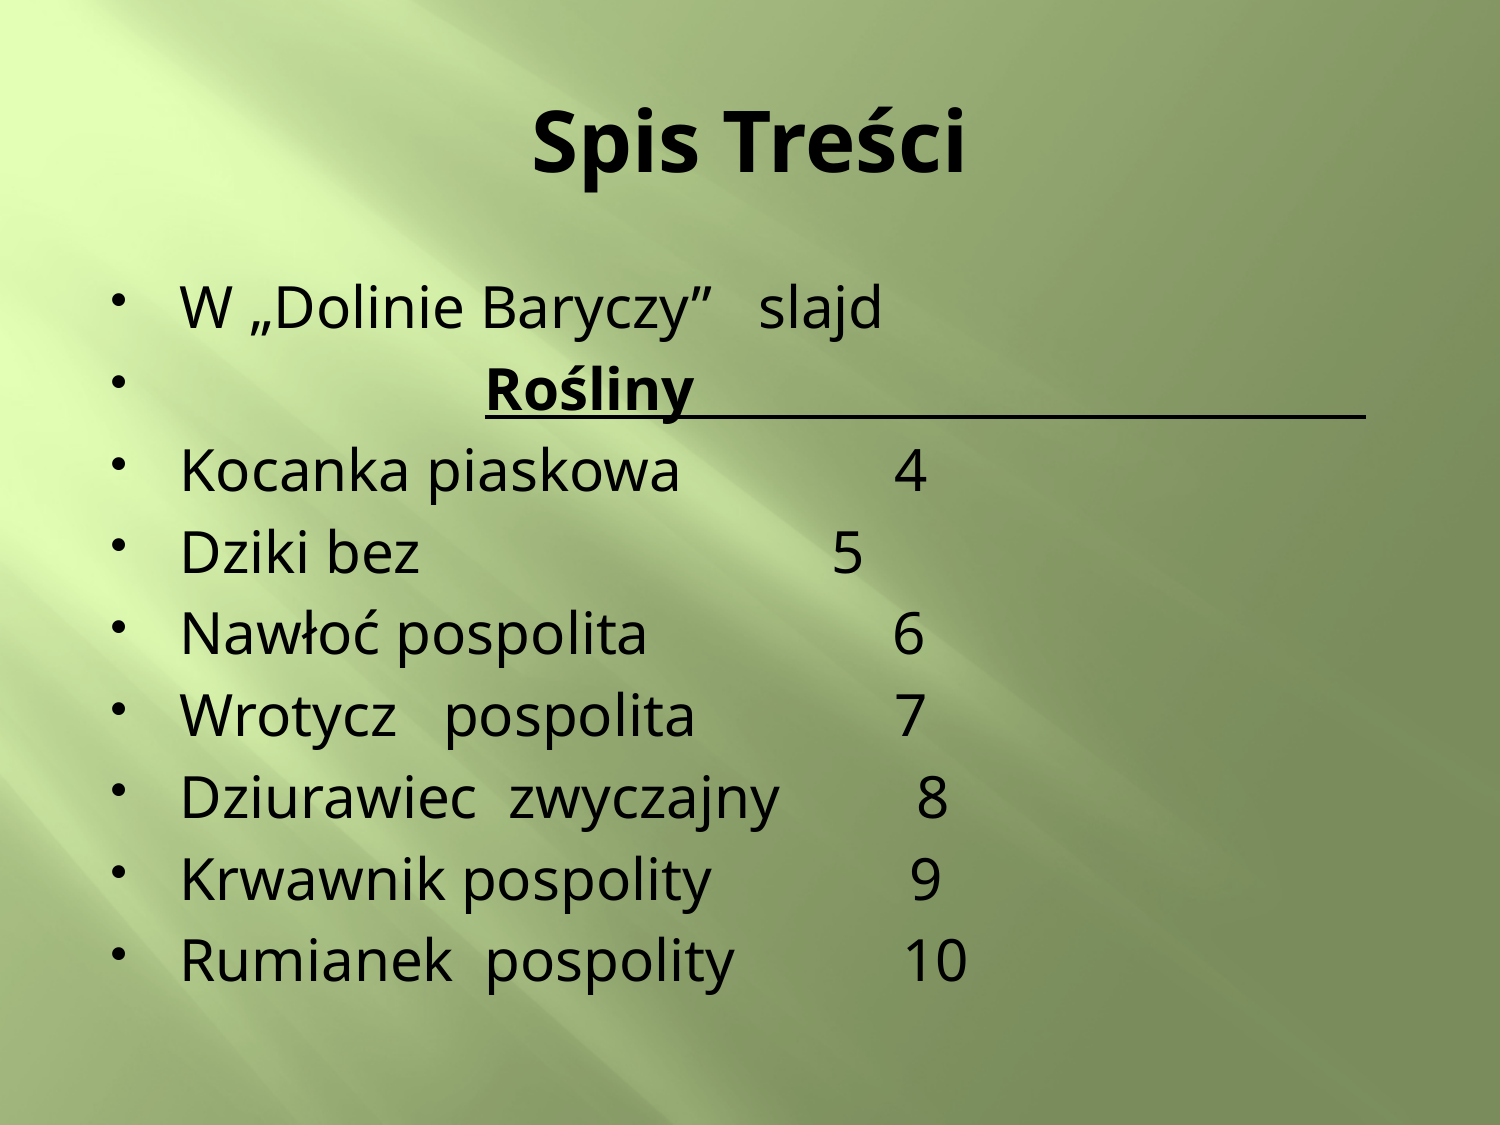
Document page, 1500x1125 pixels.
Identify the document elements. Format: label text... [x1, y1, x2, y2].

list W „Dolinie Baryczy” slajd Rośliny Kocanka piaskowa 4 Dziki bez 5 Nawłoć pospolita 6 Wrotycz pospolita 7 Dziurawiec zwyczajny 8 Krwawnik pospolity 9 Rumianek pospolity 10 [75, 262, 1425, 1035]
title Spis Treści [75, 45, 1425, 233]
